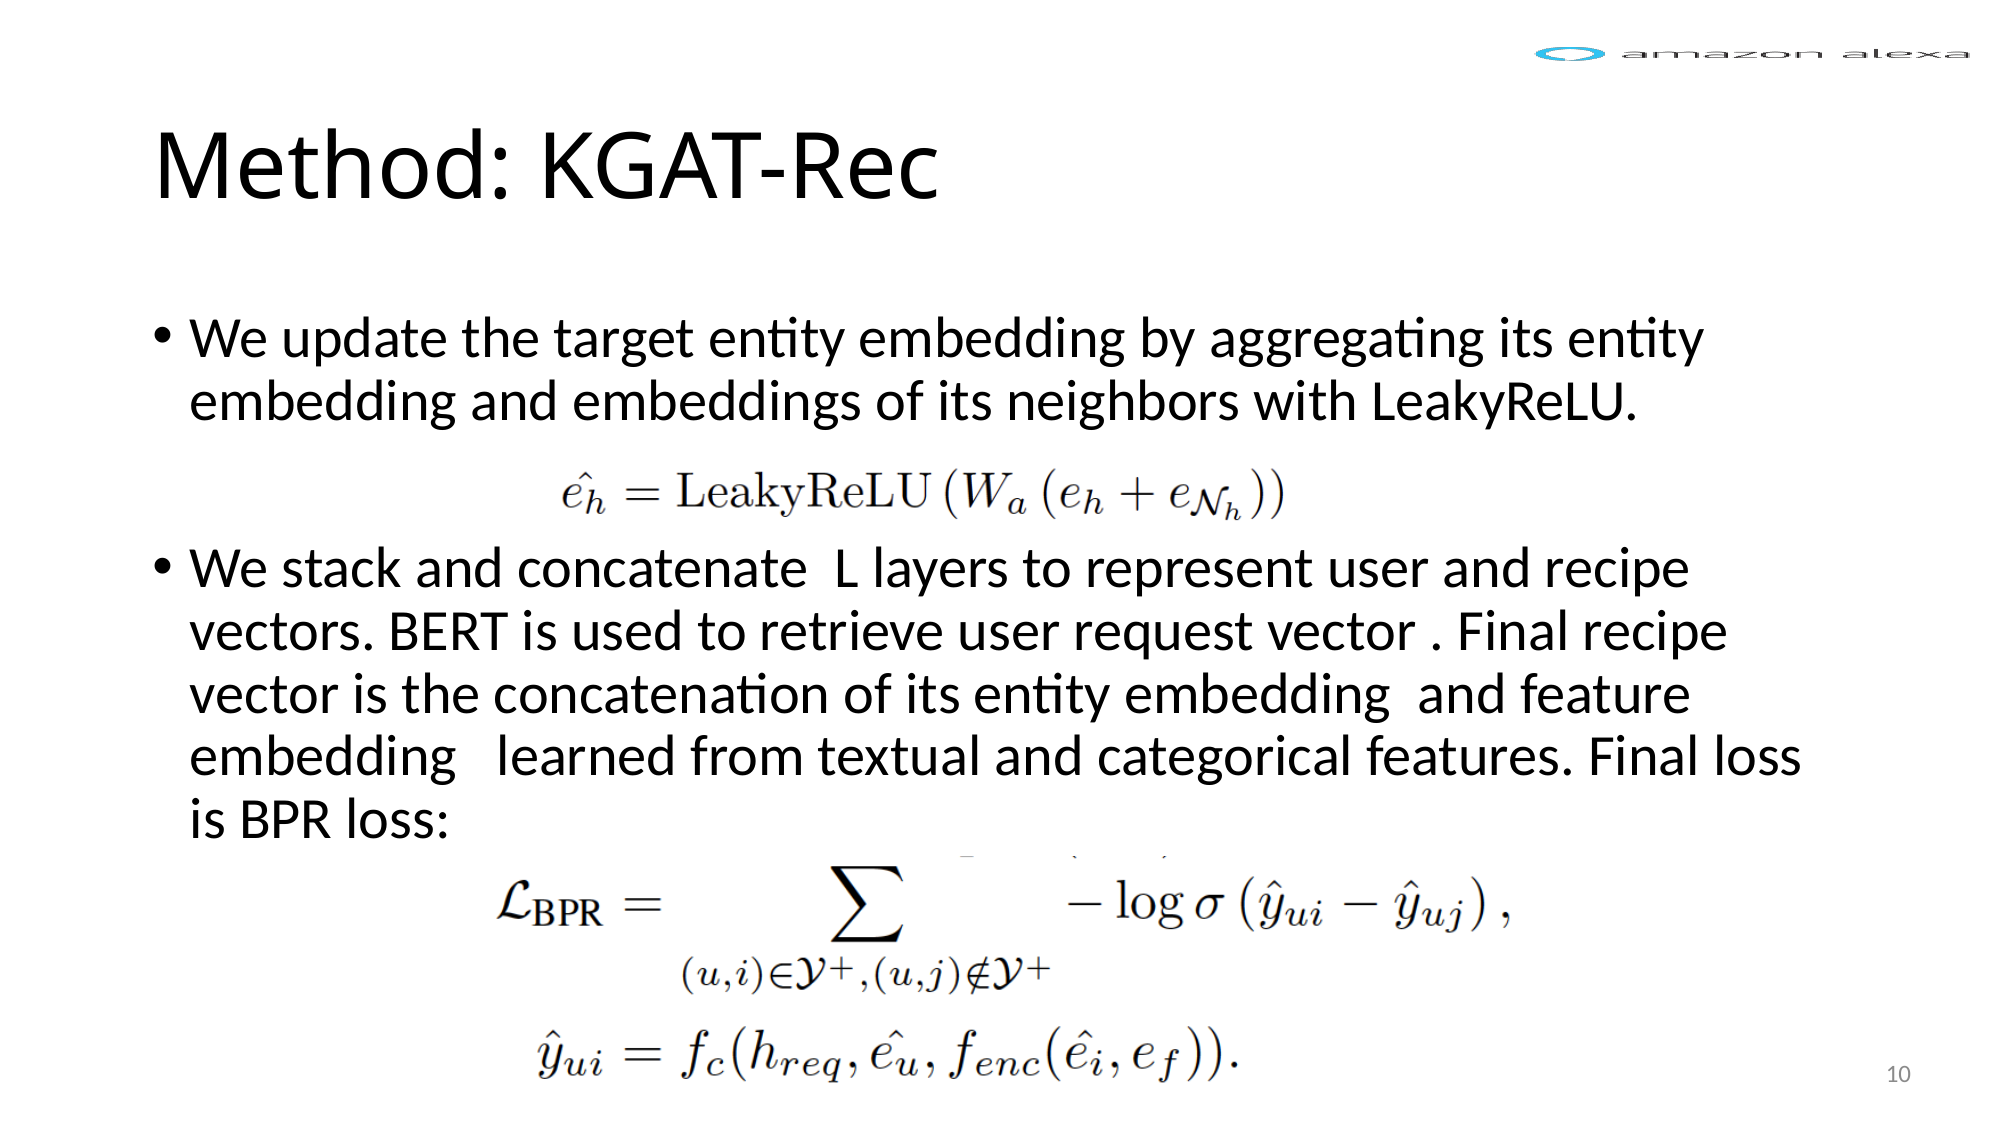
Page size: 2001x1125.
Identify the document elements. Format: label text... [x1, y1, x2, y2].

picture [546, 456, 1306, 538]
picture [1476, 0, 2001, 109]
picture [477, 856, 1523, 1103]
slide_number 10 [1523, 1042, 1927, 1103]
title Method: KGAT-Rec [137, 59, 1863, 278]
